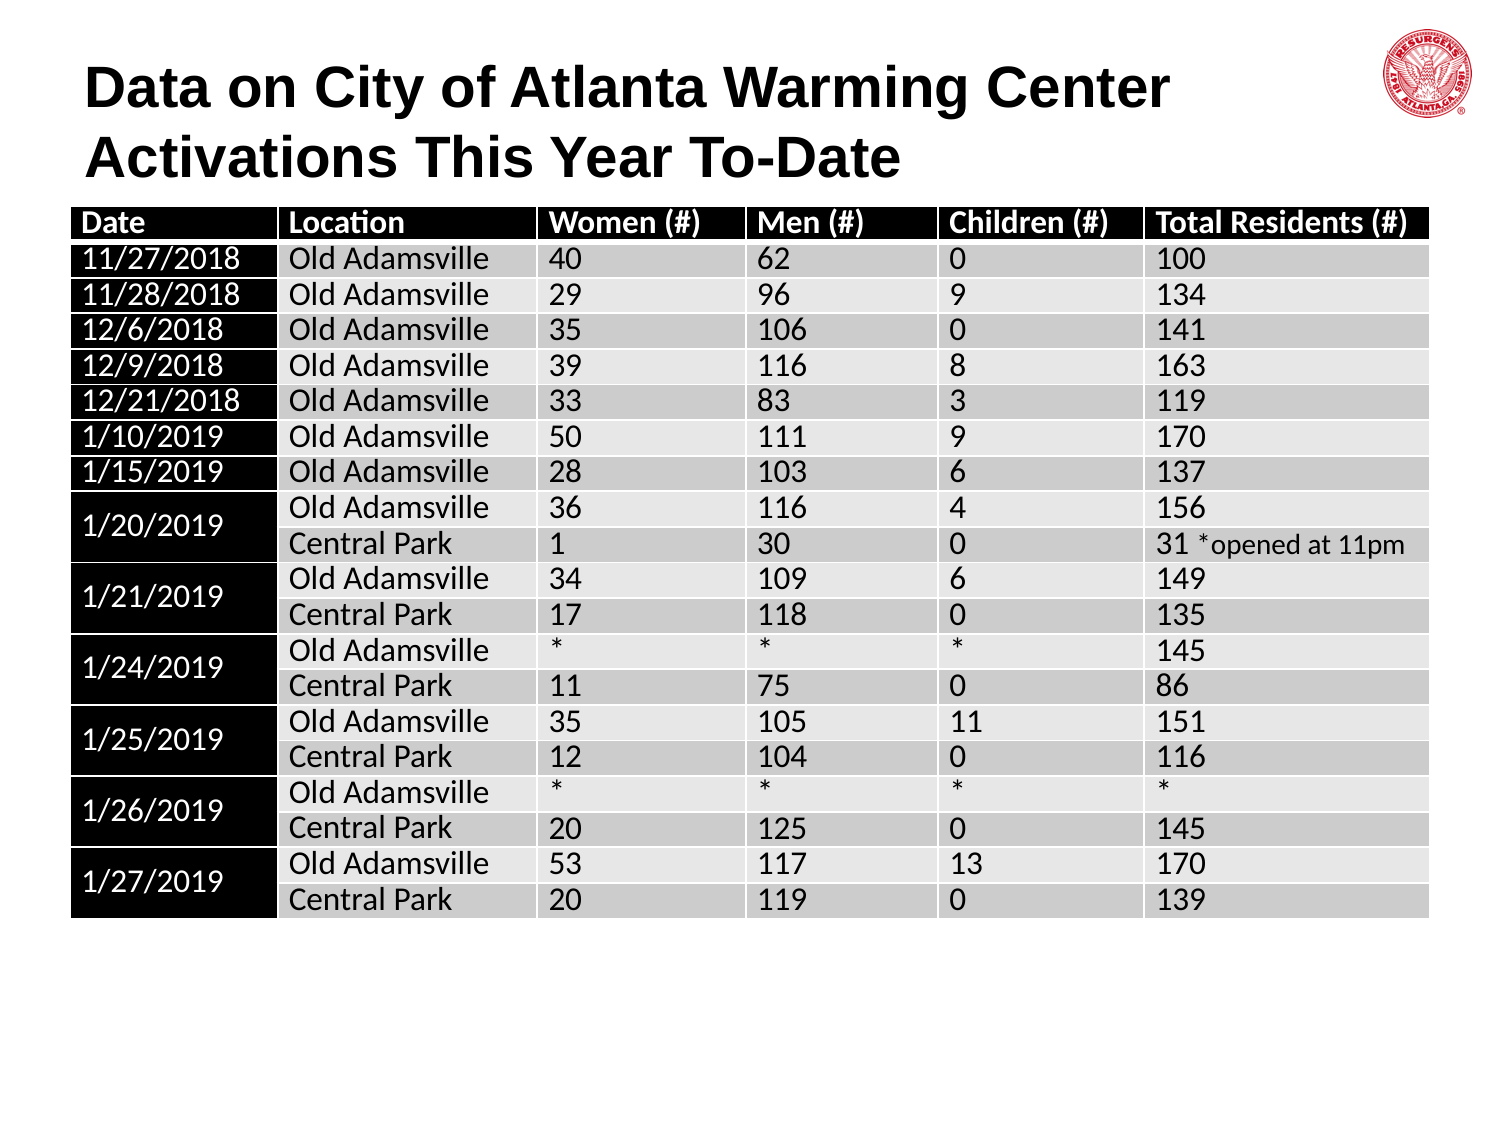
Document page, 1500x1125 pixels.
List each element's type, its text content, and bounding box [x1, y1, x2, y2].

table_cell Central Park [279, 813, 536, 846]
table_cell Old Adamsville [279, 385, 536, 419]
table_cell 104 [747, 741, 937, 775]
table_cell Old Adamsville [279, 635, 536, 668]
table_cell Old Adamsville [279, 563, 536, 597]
table_cell Central Park [279, 884, 536, 918]
table_cell 6 [939, 457, 1143, 490]
table_cell * [747, 777, 937, 811]
table_cell 75 [747, 670, 937, 704]
table_cell 170 [1145, 848, 1429, 882]
table_cell 35 [538, 706, 745, 740]
table_cell Old Adamsville [279, 279, 536, 312]
table_cell 36 [538, 492, 745, 526]
table_cell 0 [939, 884, 1143, 918]
table_cell Old Adamsville [279, 314, 536, 348]
table_cell 141 [1145, 314, 1429, 348]
table_cell 86 [1145, 670, 1429, 704]
table_cell 0 [939, 741, 1143, 775]
table_cell 1 [538, 528, 745, 562]
table_cell 83 [747, 385, 937, 419]
table_cell 35 [538, 314, 745, 348]
table_cell 111 [747, 421, 937, 455]
table_cell 118 [747, 599, 937, 633]
table_cell 0 [939, 599, 1143, 633]
table_cell Old Adamsville [279, 492, 536, 526]
table_cell 1/27/2019 [71, 848, 277, 918]
table_cell 11/27/2018 [71, 245, 277, 277]
table_cell 116 [1145, 741, 1429, 775]
table_cell 103 [747, 457, 937, 490]
table_cell 13 [939, 848, 1143, 882]
table_header Location [279, 207, 536, 239]
table_cell 117 [747, 848, 937, 882]
table_cell Old Adamsville [279, 848, 536, 882]
table_cell 20 [538, 884, 745, 918]
table_cell Central Park [279, 528, 536, 562]
table_cell Old Adamsville [279, 245, 536, 277]
table_cell 1/26/2019 [71, 777, 277, 846]
table_cell 31 *opened at 11pm [1145, 528, 1429, 562]
table_header Women (#) [538, 207, 745, 239]
table_cell 0 [939, 528, 1143, 562]
table_cell 62 [747, 245, 937, 277]
table_cell 9 [939, 279, 1143, 312]
table_cell 53 [538, 848, 745, 882]
table_cell * [939, 635, 1143, 668]
table_cell 137 [1145, 457, 1429, 490]
table_cell Central Park [279, 670, 536, 704]
table_header Men (#) [747, 207, 937, 239]
table_cell Central Park [279, 599, 536, 633]
table_cell 1/20/2019 [71, 492, 277, 562]
table_header Children (#) [939, 207, 1143, 239]
table_cell 116 [747, 492, 937, 526]
table_cell Old Adamsville [279, 706, 536, 740]
table_cell 28 [538, 457, 745, 490]
table_cell 145 [1145, 635, 1429, 668]
table_cell 170 [1145, 421, 1429, 455]
table_cell 139 [1145, 884, 1429, 918]
table_cell * [747, 635, 937, 668]
table_cell 12/6/2018 [71, 314, 277, 348]
table_cell * [538, 777, 745, 811]
table_cell 100 [1145, 245, 1429, 277]
table_cell 105 [747, 706, 937, 740]
table_cell 8 [939, 350, 1143, 384]
table_cell 30 [747, 528, 937, 562]
table_cell 12/9/2018 [71, 350, 277, 384]
table_cell 1/15/2019 [71, 457, 277, 490]
table_cell 3 [939, 385, 1143, 419]
table_cell 11 [939, 706, 1143, 740]
table_cell 156 [1145, 492, 1429, 526]
table_cell 134 [1145, 279, 1429, 312]
table_cell 6 [939, 563, 1143, 597]
table_cell 39 [538, 350, 745, 384]
table_cell 0 [939, 245, 1143, 277]
table_cell 109 [747, 563, 937, 597]
table_cell 17 [538, 599, 745, 633]
table_cell Old Adamsville [279, 457, 536, 490]
table_cell 1/21/2019 [71, 563, 277, 633]
table_cell 116 [747, 350, 937, 384]
table_cell 11/28/2018 [71, 279, 277, 312]
table_cell 163 [1145, 350, 1429, 384]
table_cell 33 [538, 385, 745, 419]
table_cell 1/25/2019 [71, 706, 277, 775]
table_cell 1/10/2019 [71, 421, 277, 455]
table_cell 135 [1145, 599, 1429, 633]
table_cell 40 [538, 245, 745, 277]
table_cell 29 [538, 279, 745, 312]
table_cell Old Adamsville [279, 777, 536, 811]
table_cell Old Adamsville [279, 350, 536, 384]
table_cell Central Park [279, 741, 536, 775]
table_cell 145 [1145, 813, 1429, 846]
table_cell 1/24/2019 [71, 635, 277, 704]
table_cell 96 [747, 279, 937, 312]
table_cell 20 [538, 813, 745, 846]
table_cell 4 [939, 492, 1143, 526]
table_cell 0 [939, 670, 1143, 704]
table_cell 12/21/2018 [71, 385, 277, 419]
text_box Data on City of Atlanta Warming Center Activations This Year To-Date [69, 41, 1417, 147]
table_cell * [538, 635, 745, 668]
table_header Total Residents (#) [1145, 207, 1429, 239]
table_cell * [1145, 777, 1429, 811]
table_cell 149 [1145, 563, 1429, 597]
table_cell 34 [538, 563, 745, 597]
table_cell 0 [939, 314, 1143, 348]
table_cell Old Adamsville [279, 421, 536, 455]
table_header Date [71, 207, 277, 239]
table_cell * [939, 777, 1143, 811]
table_cell 50 [538, 421, 745, 455]
table_cell 119 [747, 884, 937, 918]
table_cell 0 [939, 813, 1143, 846]
table_cell 106 [747, 314, 937, 348]
table_cell 12 [538, 741, 745, 775]
table_cell 119 [1145, 385, 1429, 419]
table_cell 151 [1145, 706, 1429, 740]
table_cell 125 [747, 813, 937, 846]
picture [1382, 28, 1473, 119]
table_cell 9 [939, 421, 1143, 455]
table_cell 11 [538, 670, 745, 704]
